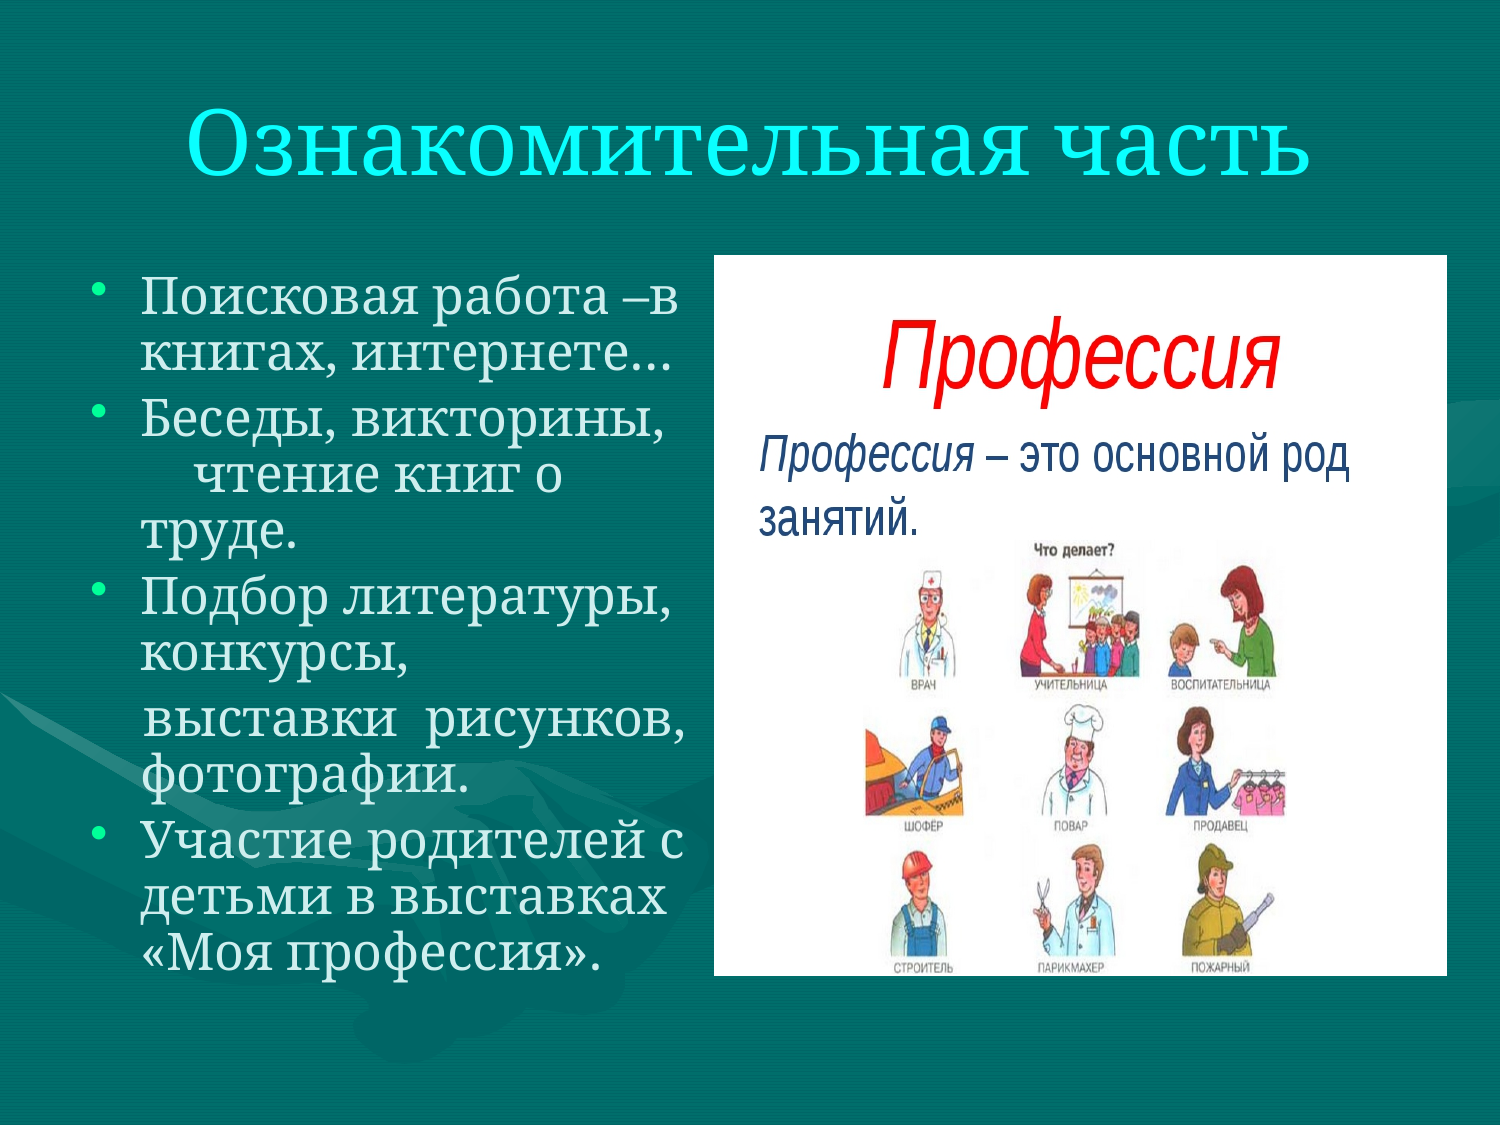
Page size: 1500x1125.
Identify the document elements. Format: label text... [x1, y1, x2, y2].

list Поисковая работа –в книгах, интернете… Беседы, викторины, чтение книг о труде. Подбор литературы, конкурсы, выставки рисунков, фотографии. Участие родителей с детьми в выставках «Моя профессия». [74, 262, 738, 1001]
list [714, 255, 1447, 977]
title Ознакомительная часть [74, 44, 1426, 233]
